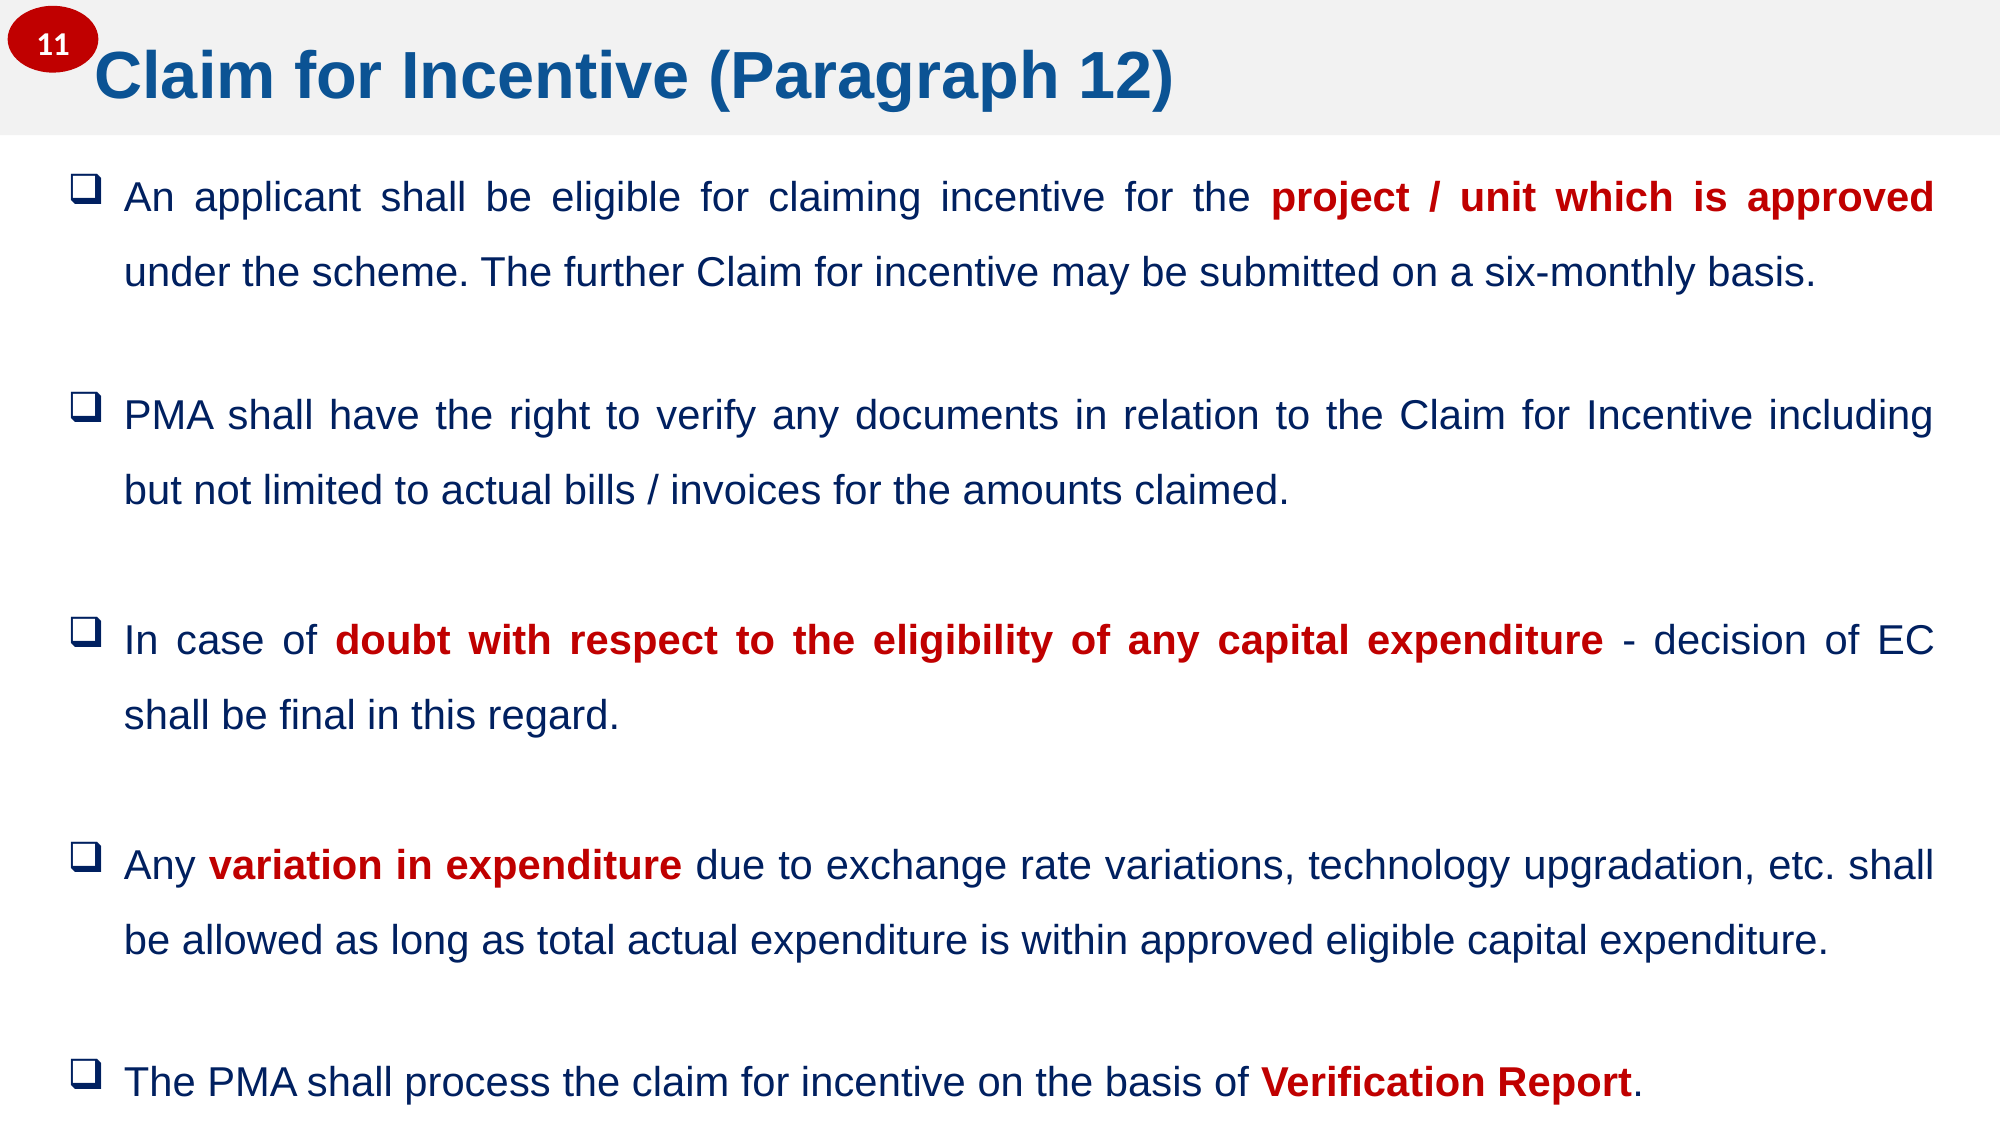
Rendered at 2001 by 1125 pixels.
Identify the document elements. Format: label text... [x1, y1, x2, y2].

text_box An applicant shall be eligible for claiming incentive for the project / unit which is approved under the scheme. The further Claim for incentive may be submitted on a six-monthly basis. PMA shall have the right to verify any documents in relation to the Claim for Incentive including but not limited to actual bills / invoices for the amounts claimed. In case of doubt with respect to the eligibility of any capital expenditure - decision of EC shall be final in this regard. Any variation in expenditure due to exchange rate variations, technology upgradation, etc. shall be allowed as long as total actual expenditure is within approved eligible capital expenditure. The PMA shall process the claim for incentive on the basis of Verification Report. [52, 137, 1950, 1113]
text_box Claim for Incentive (Paragraph 12) [74, 7, 1962, 138]
text_box 11 [6, 4, 100, 74]
text_box [0, 0, 2000, 130]
